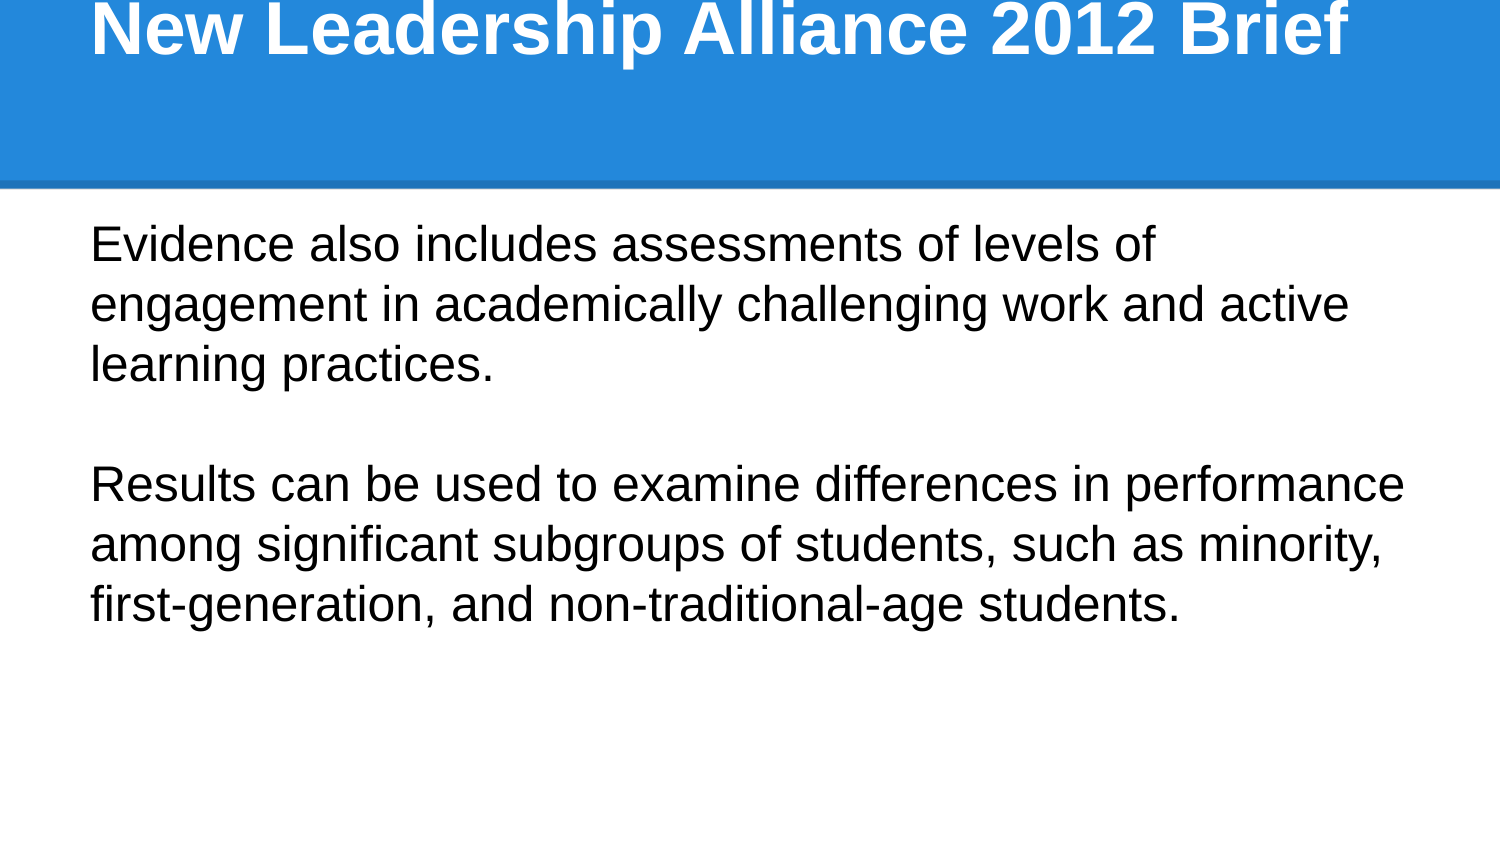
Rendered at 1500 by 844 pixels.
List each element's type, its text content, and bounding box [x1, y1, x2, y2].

title New Leadership Alliance 2012 Brief [75, 33, 1425, 175]
list Evidence also includes assessments of levels of engagement in academically challenging work and active learning practices. Results can be used to examine differences in performance among significant subgroups of students, such as minority, first-generation, and non-traditional-age students. [75, 196, 1425, 808]
